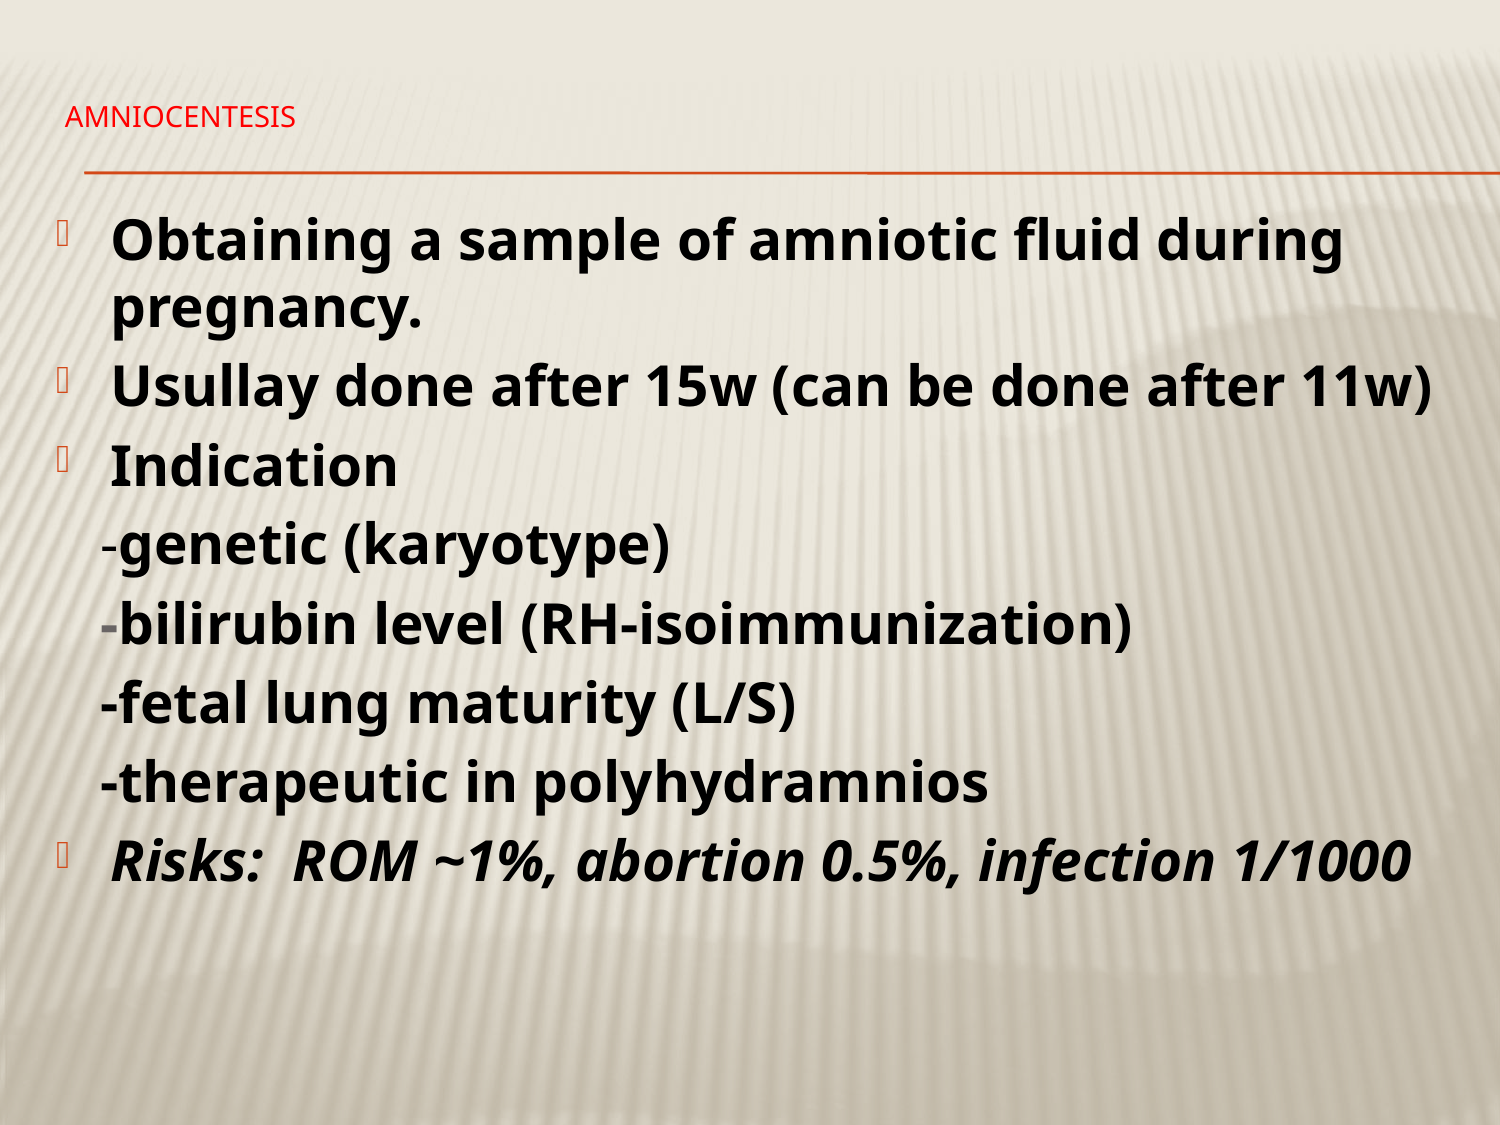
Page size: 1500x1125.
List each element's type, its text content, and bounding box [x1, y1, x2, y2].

list Obtaining a sample of amniotic fluid during pregnancy. Usullay done after 15w (can be done after 11w) Indication -genetic (karyotype) -bilirubin level (RH-isoimmunization) -fetal lung maturity (L/S) -therapeutic in polyhydramnios Risks: ROM ~1%, abortion 0.5%, infection 1/1000 [41, 196, 1467, 1045]
title Amniocentesis [50, 19, 1475, 213]
